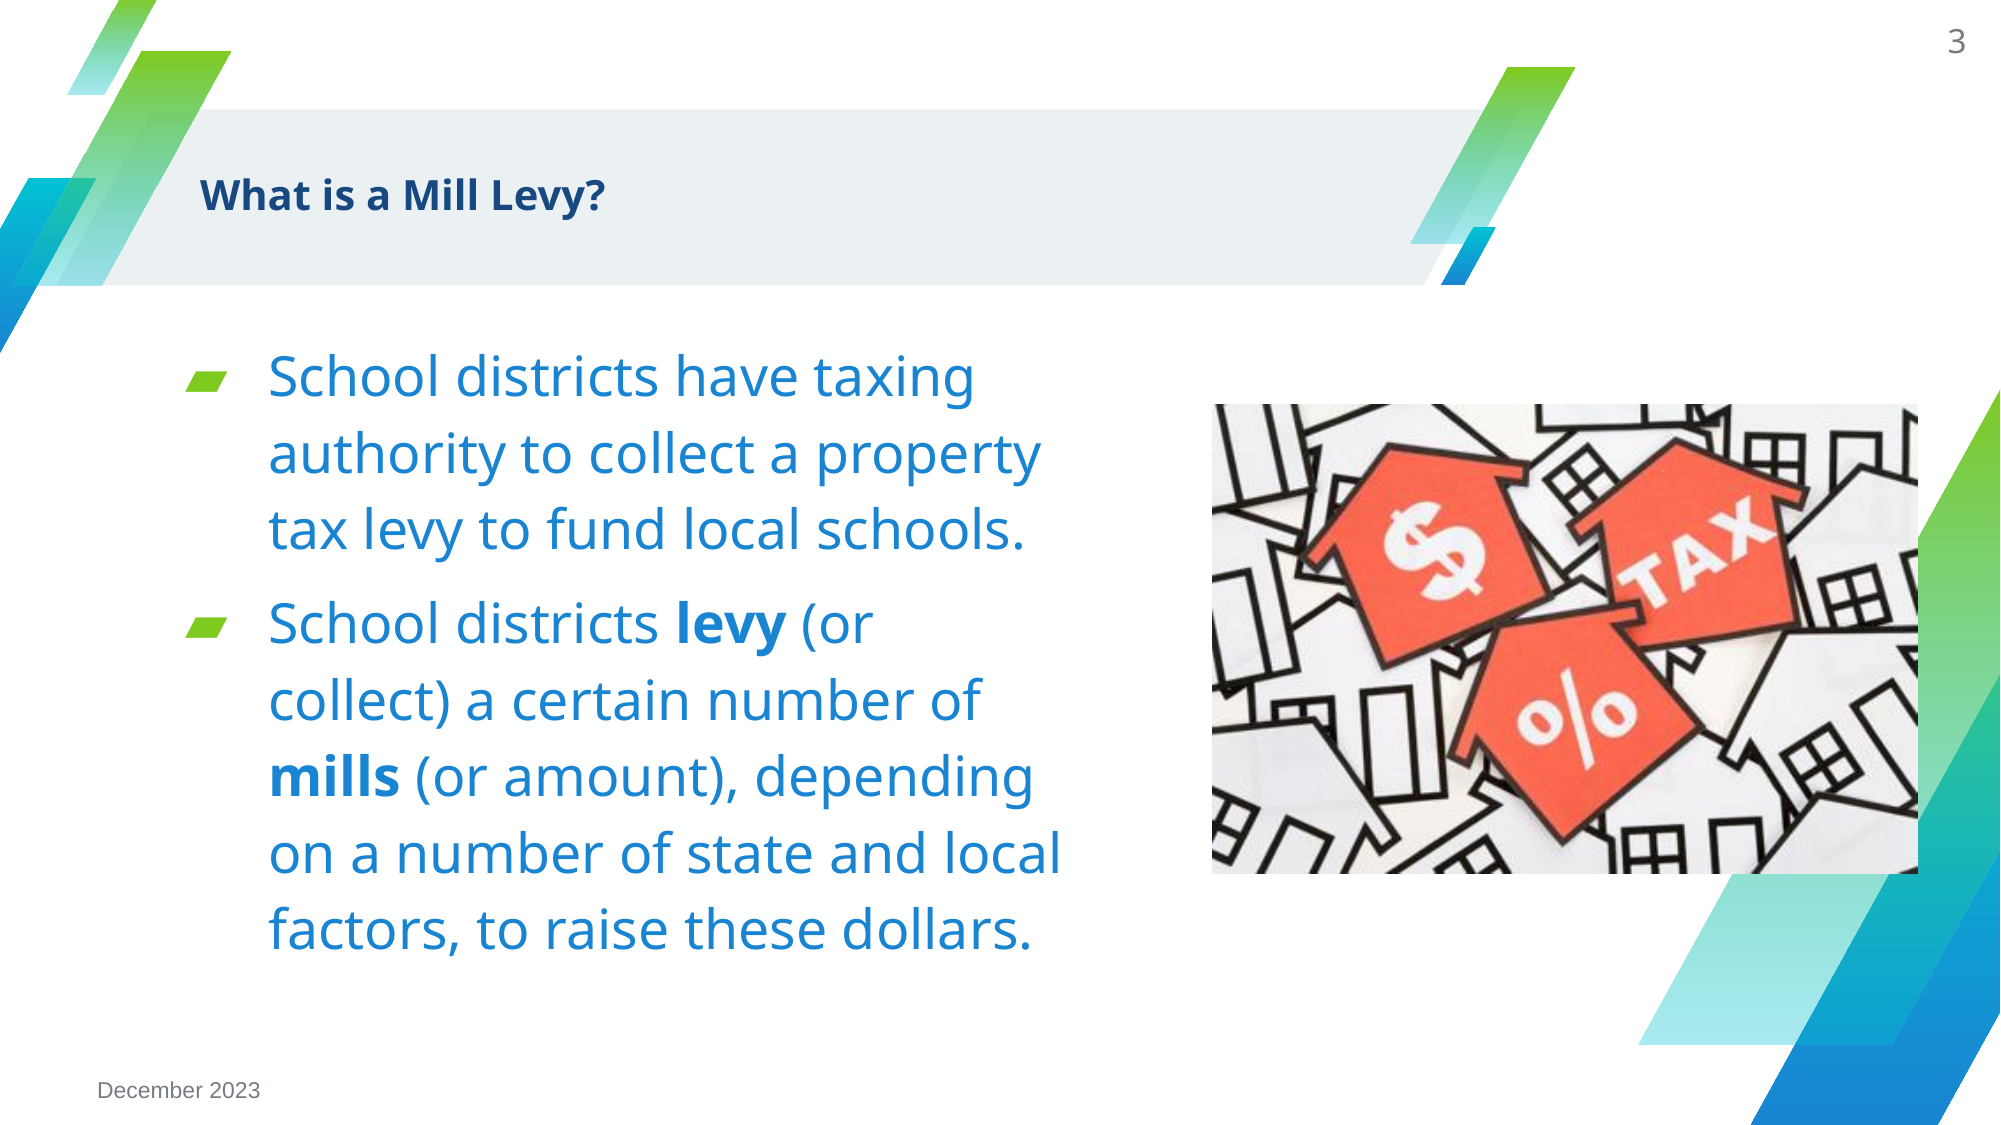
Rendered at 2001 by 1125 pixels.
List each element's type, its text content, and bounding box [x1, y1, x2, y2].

slide_number 3 [1871, 0, 1967, 87]
title What is a Mill Levy? [200, 108, 1519, 287]
picture [1212, 404, 1918, 874]
list School districts have taxing authority to collect a property tax levy to fund local schools. School districts levy (or collect) a certain number of mills (or amount), depending on a number of state and local factors, to raise these dollars. [168, 331, 1072, 988]
text_box December 2023 [82, 1068, 341, 1111]
